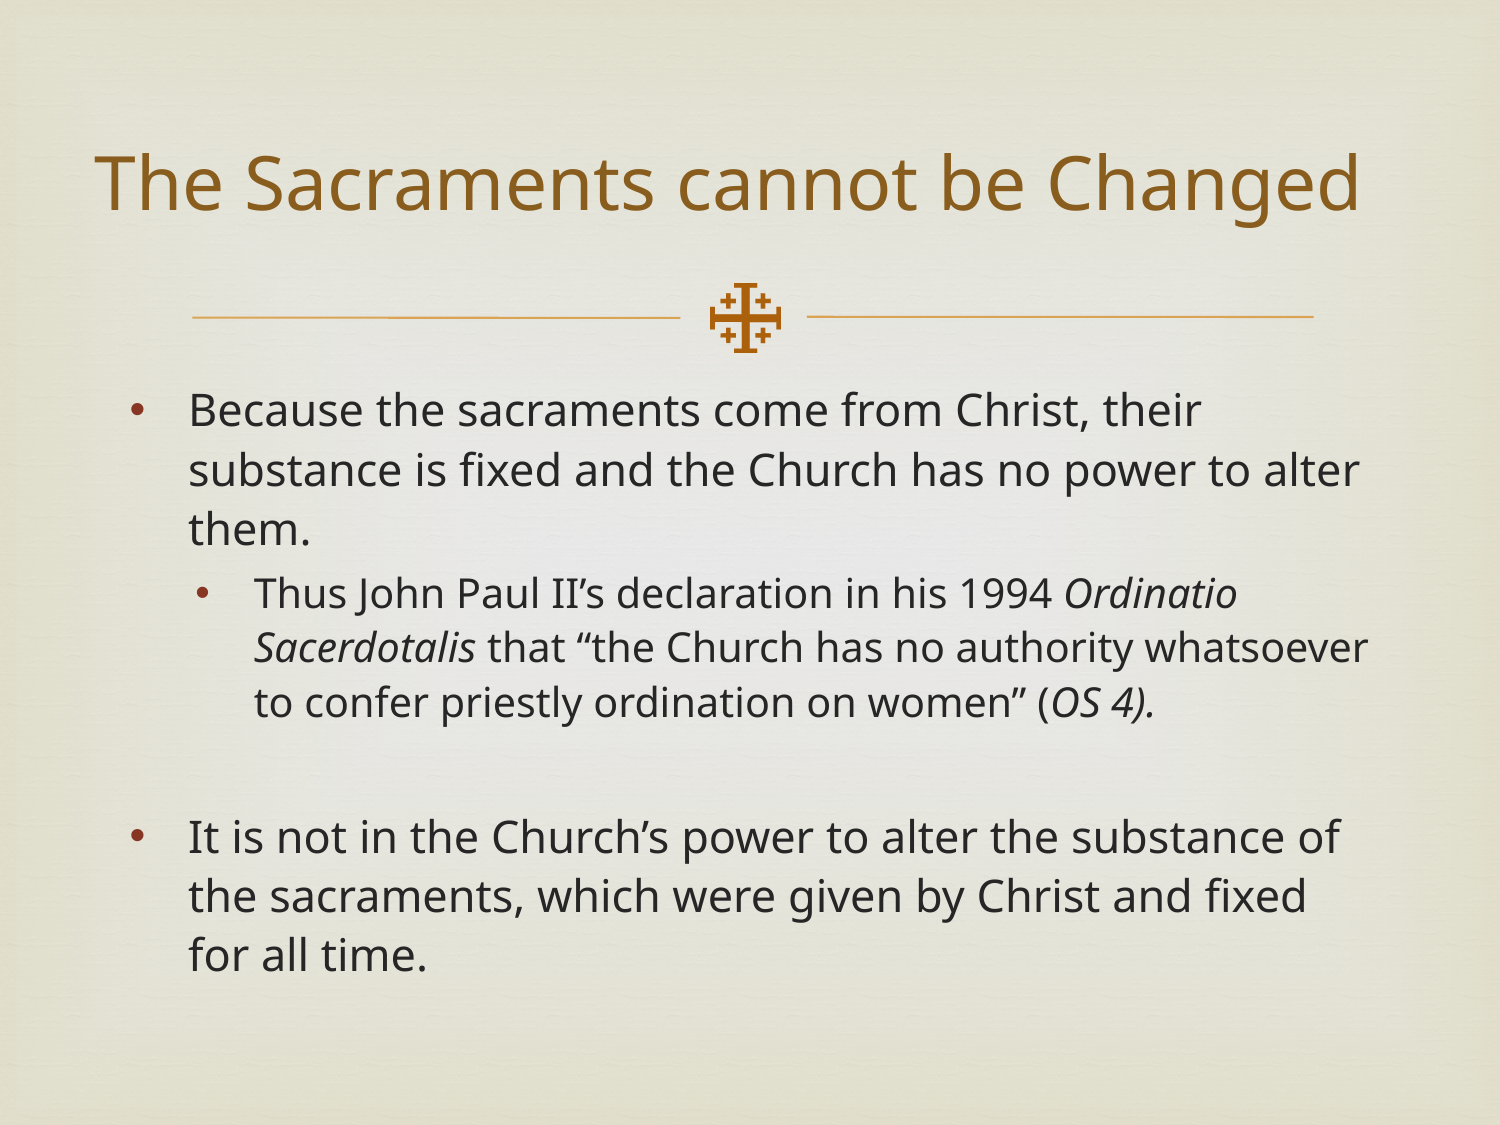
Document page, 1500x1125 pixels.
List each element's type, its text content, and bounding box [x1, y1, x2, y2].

title The Sacraments cannot be Changed [73, 93, 1386, 267]
list Because the sacraments come from Christ, their substance is fixed and the Church has no power to alter them. Thus John Paul II’s declaration in his 1994 Ordinatio Sacerdotalis that “the Church has no authority whatsoever to confer priestly ordination on women” (OS 4). It is not in the Church’s power to alter the substance of the sacraments, which were given by Christ and fixed for all time. [114, 368, 1386, 1005]
